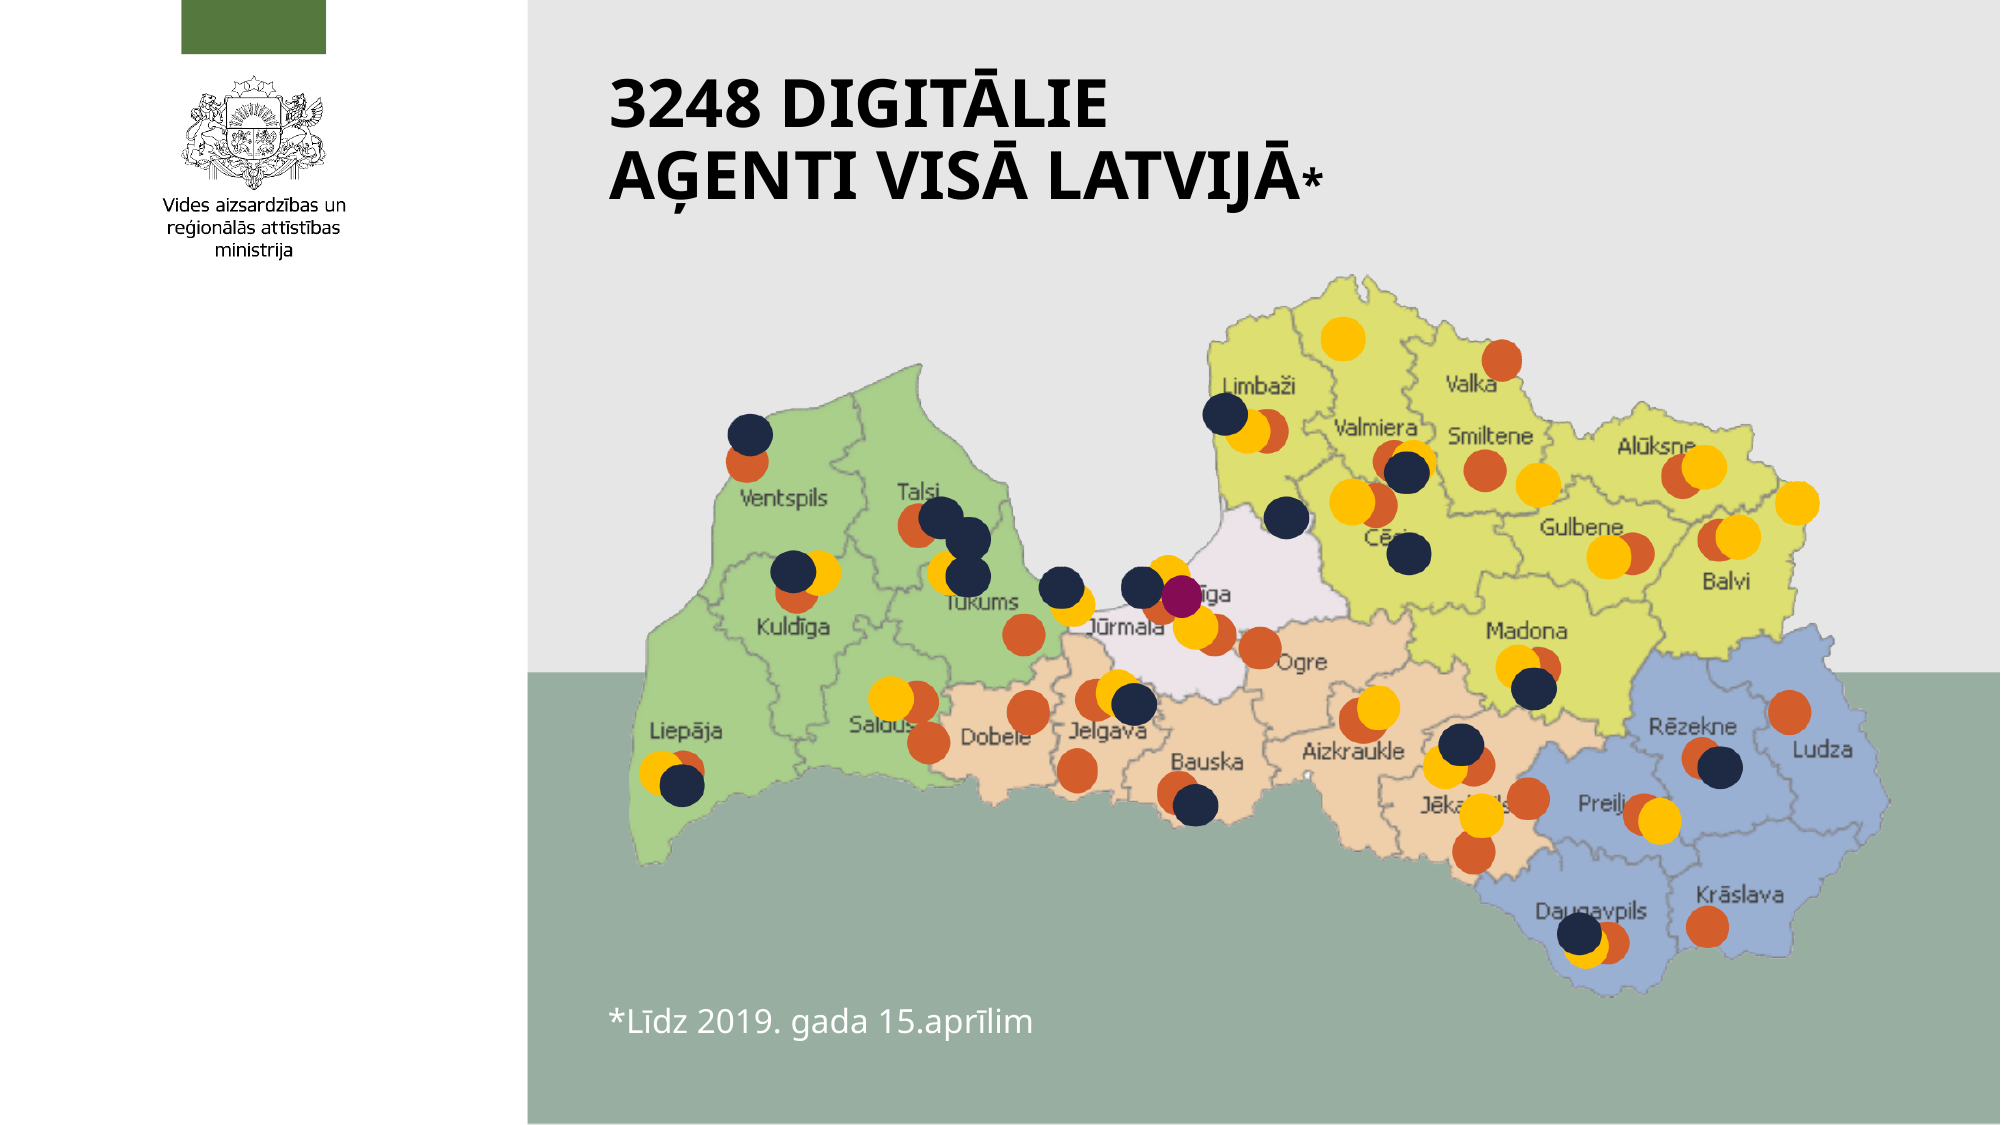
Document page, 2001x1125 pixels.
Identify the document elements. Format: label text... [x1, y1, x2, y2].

text_box [527, 0, 2000, 671]
text_box 3248 DIGITĀLIE AĢENTI VISĀ LATVIJĀ* [594, 62, 1943, 337]
text_box *Līdz 2019. gada 15.aprīlim [593, 992, 1332, 1088]
picture [594, 252, 1922, 1019]
picture [110, 0, 394, 275]
text_box [527, 671, 2000, 1125]
